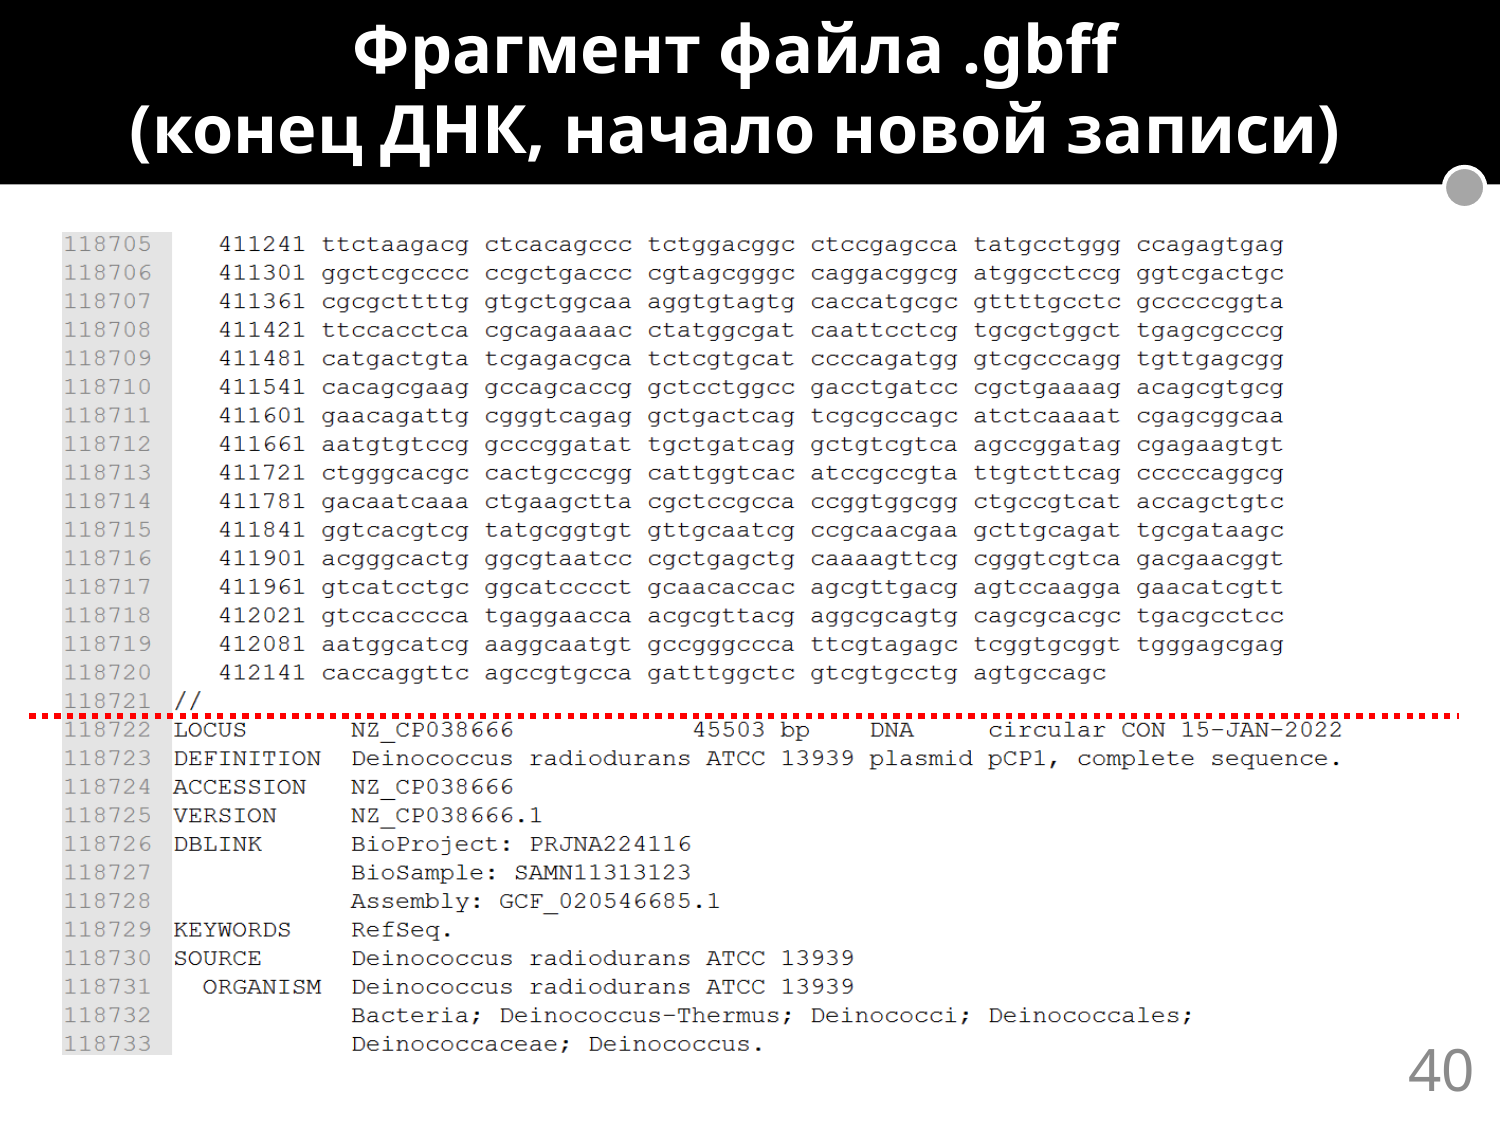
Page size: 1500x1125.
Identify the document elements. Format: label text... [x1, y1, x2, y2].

text_box Фрагмент файла .gbff (конец ДНК, начало новой записи) [5, 0, 1465, 175]
picture [62, 717, 1353, 1055]
picture [62, 232, 1353, 715]
slide_number 40 [1139, 1042, 1490, 1103]
